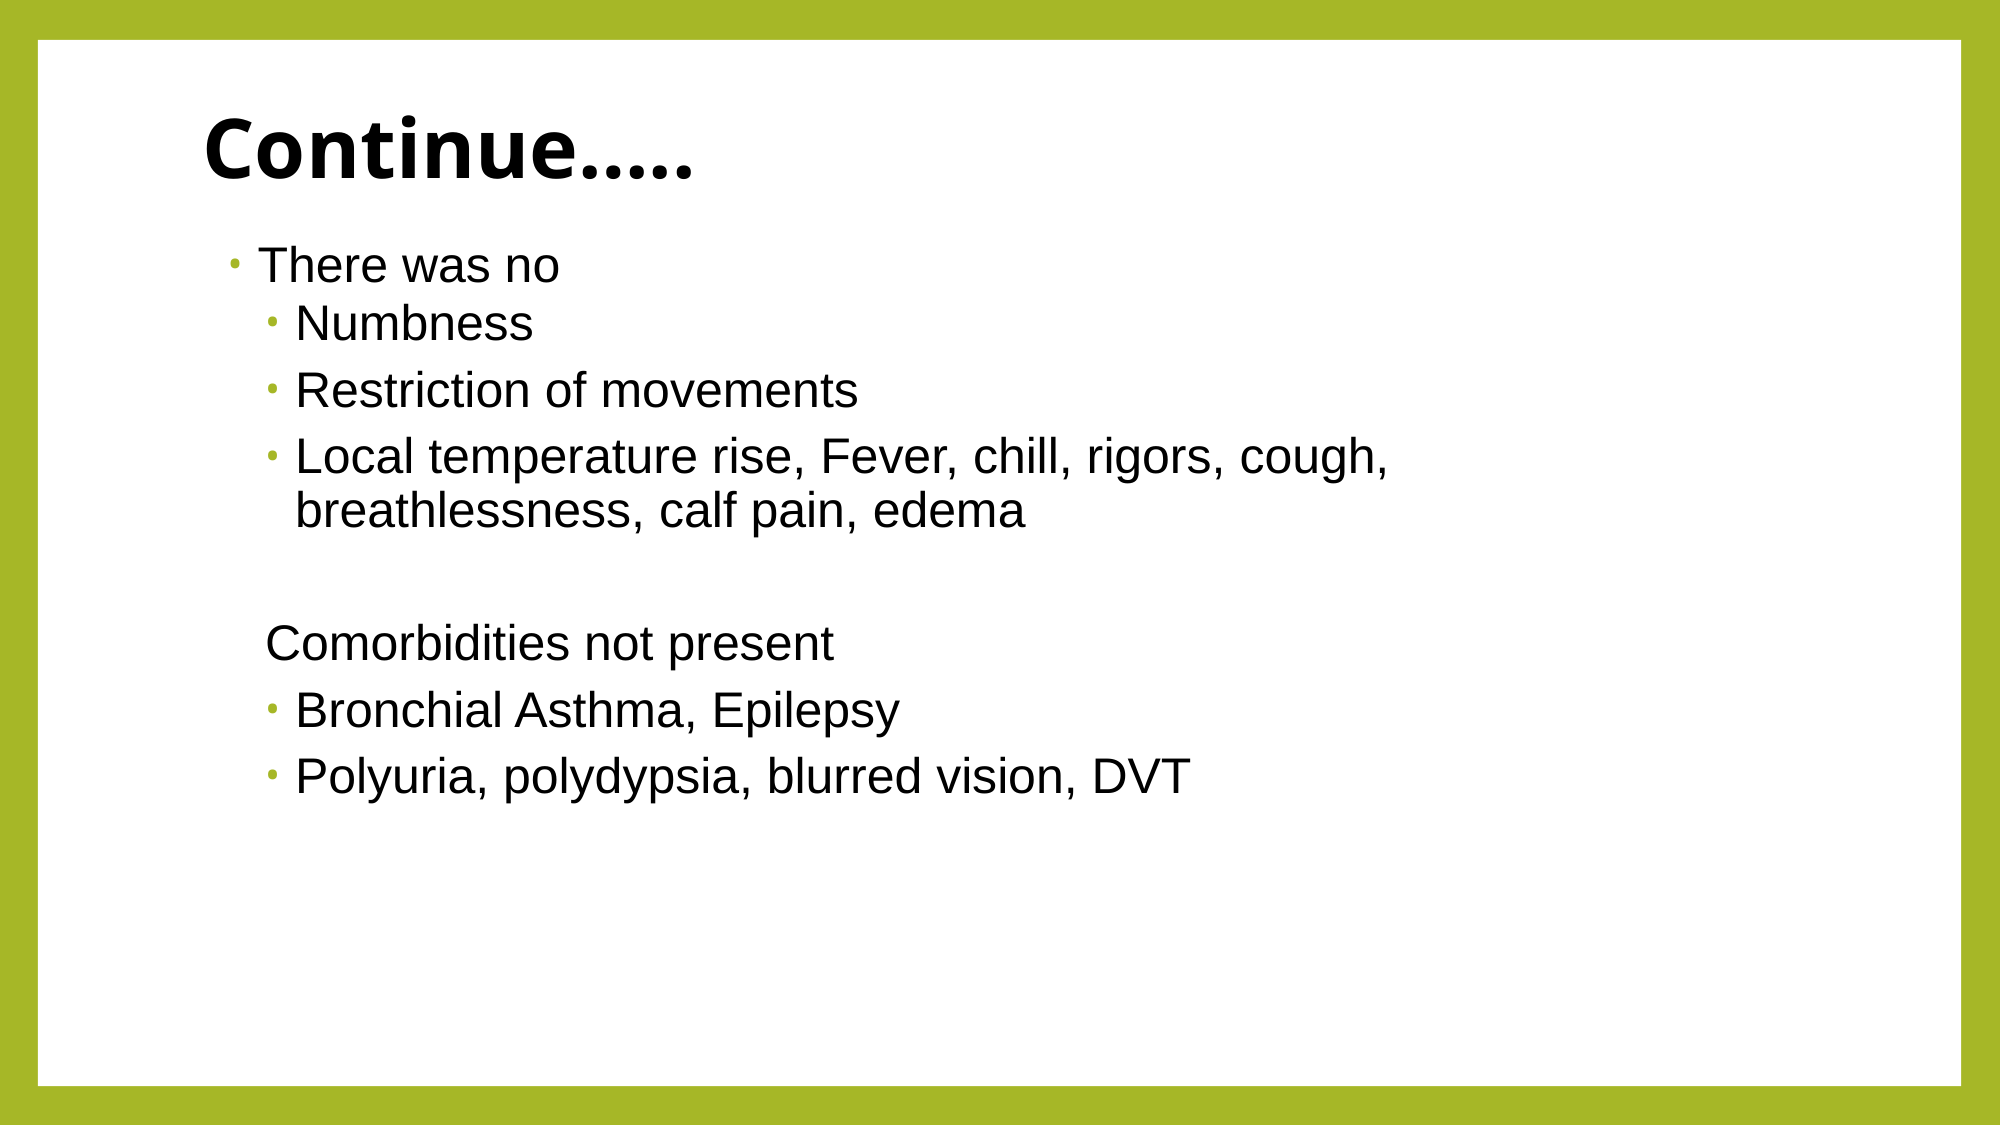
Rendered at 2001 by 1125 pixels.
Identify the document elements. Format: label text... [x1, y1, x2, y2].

list There was no Numbness Restriction of movements Local temperature rise, Fever, chill, rigors, cough, breathlessness, calf pain, edema Comorbidities not present Bronchial Asthma, Epilepsy Polyuria, polydypsia, blurred vision, DVT [205, 231, 1411, 931]
title Continue….. [187, 99, 1808, 205]
